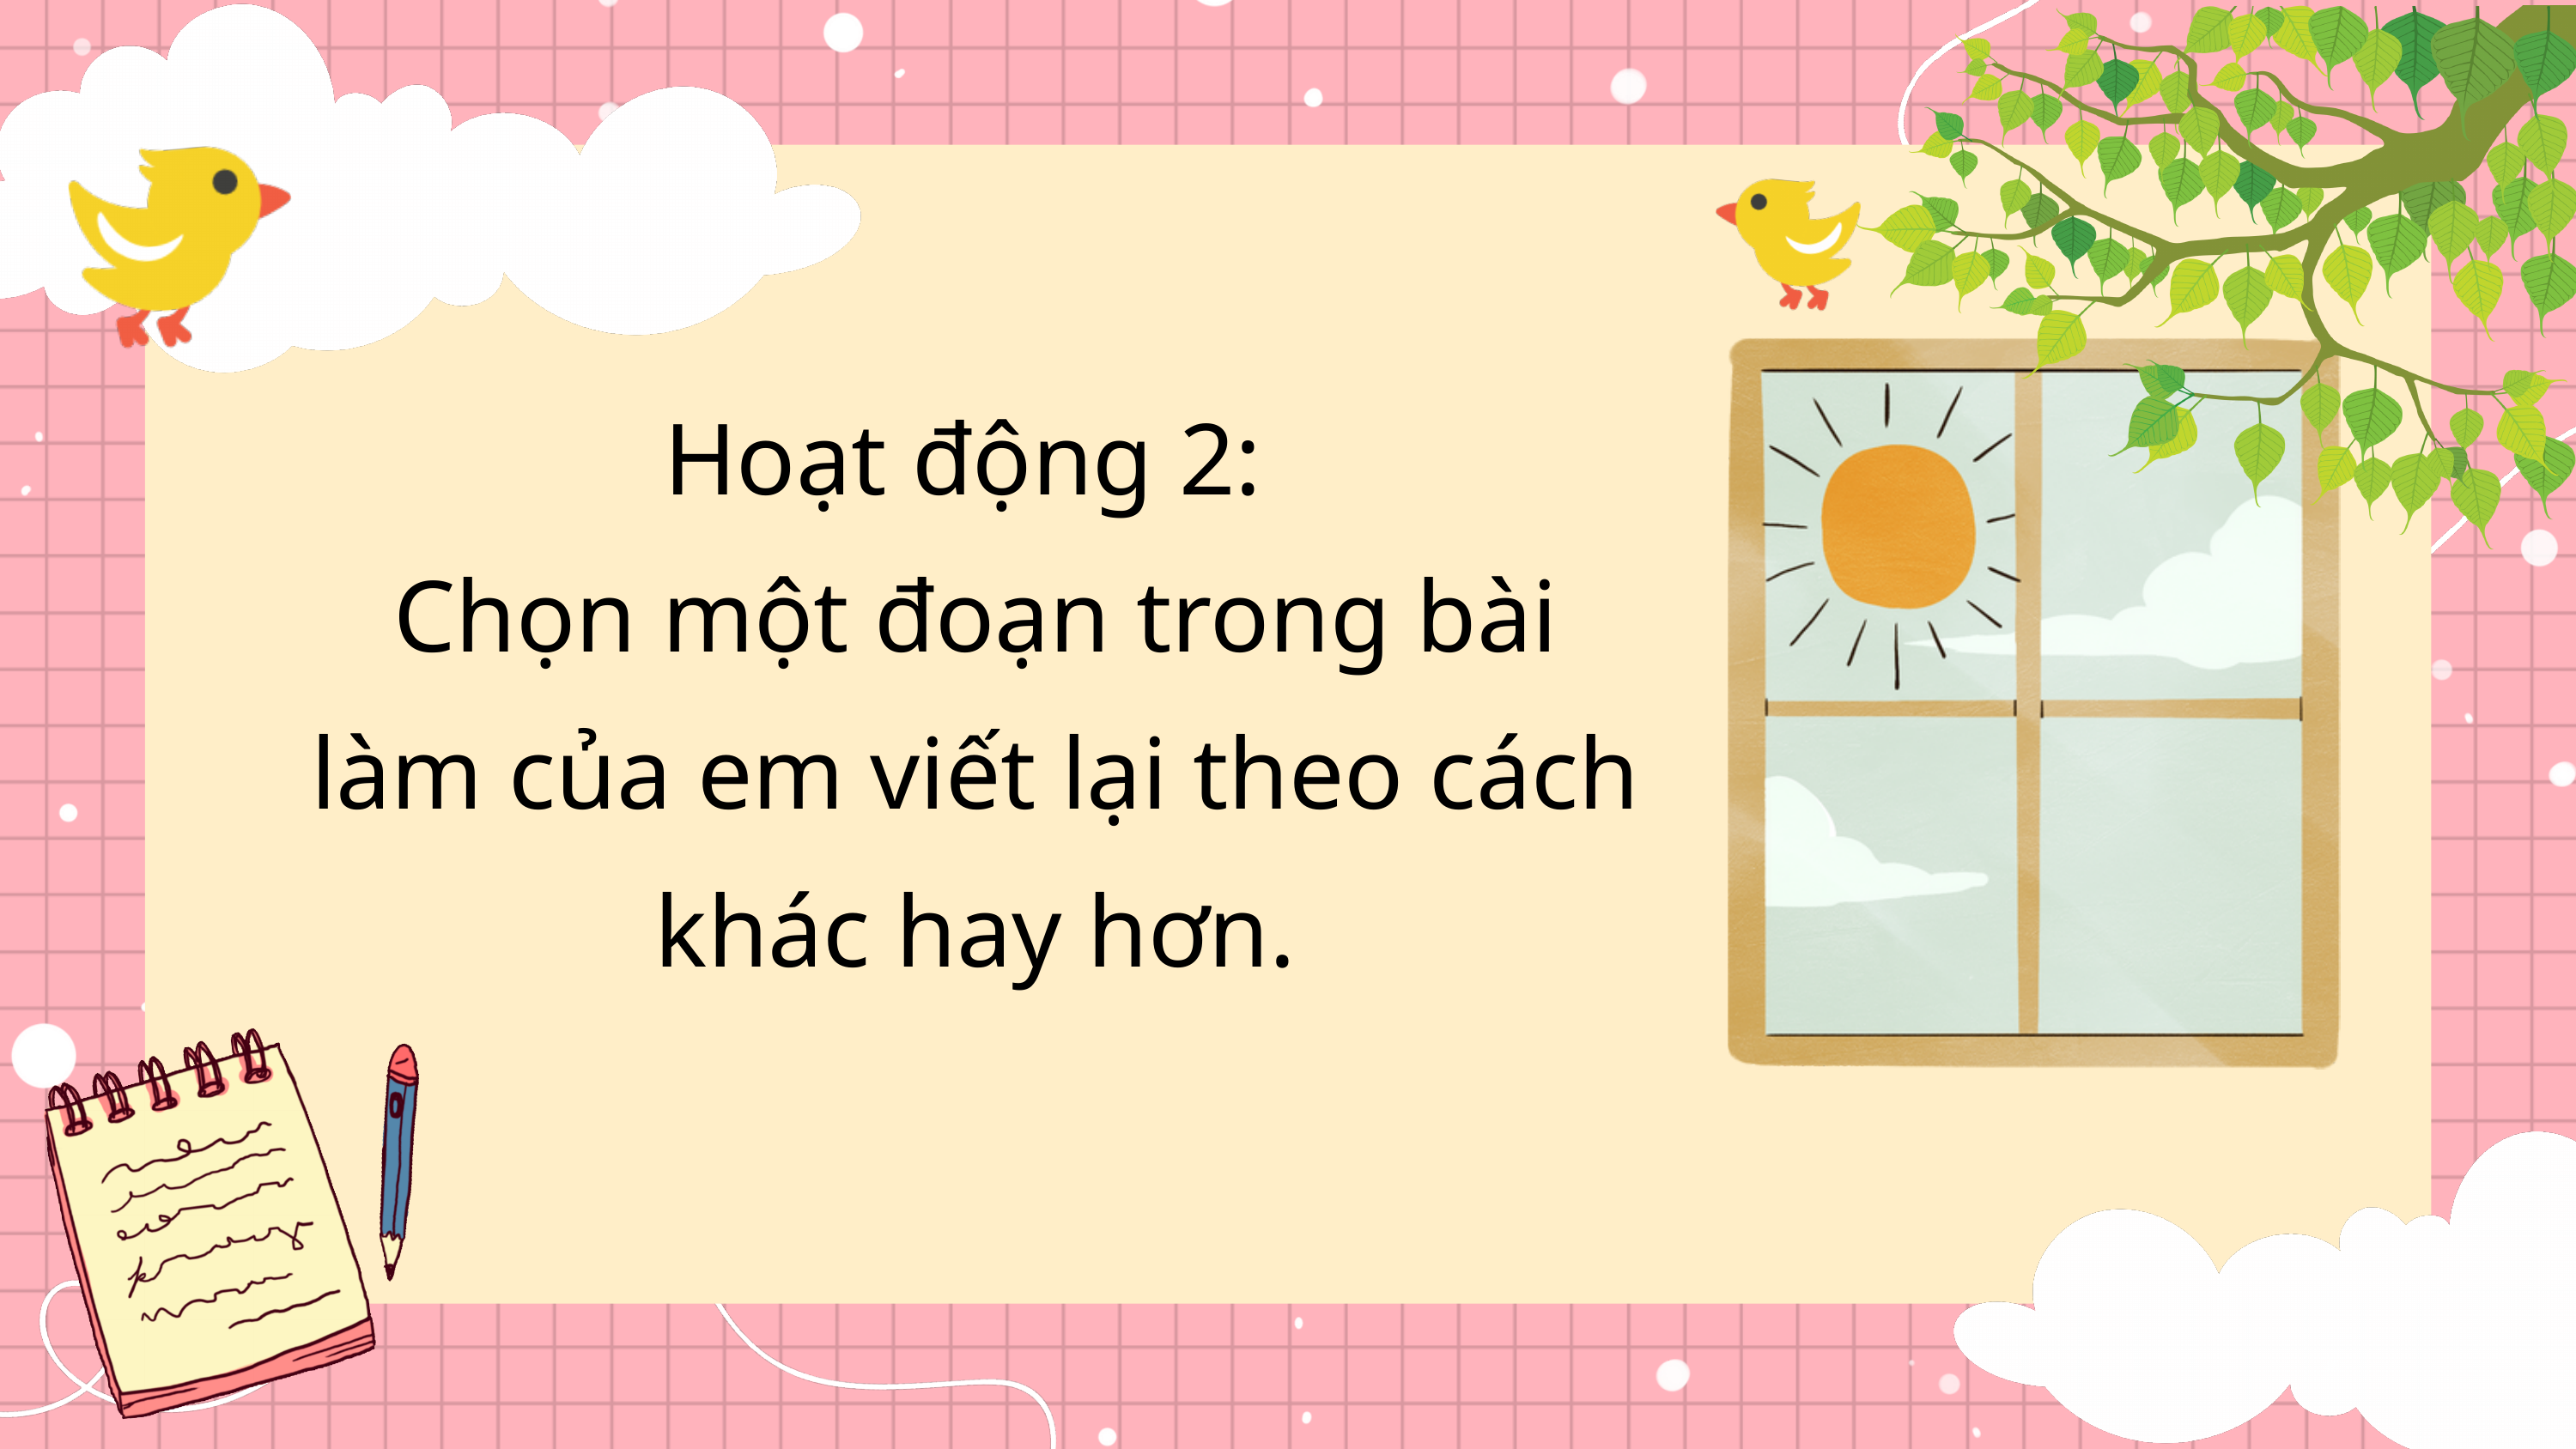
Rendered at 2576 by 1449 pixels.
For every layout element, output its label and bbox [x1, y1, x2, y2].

text_box [144, 144, 2432, 1304]
picture [0, 0, 2576, 1449]
